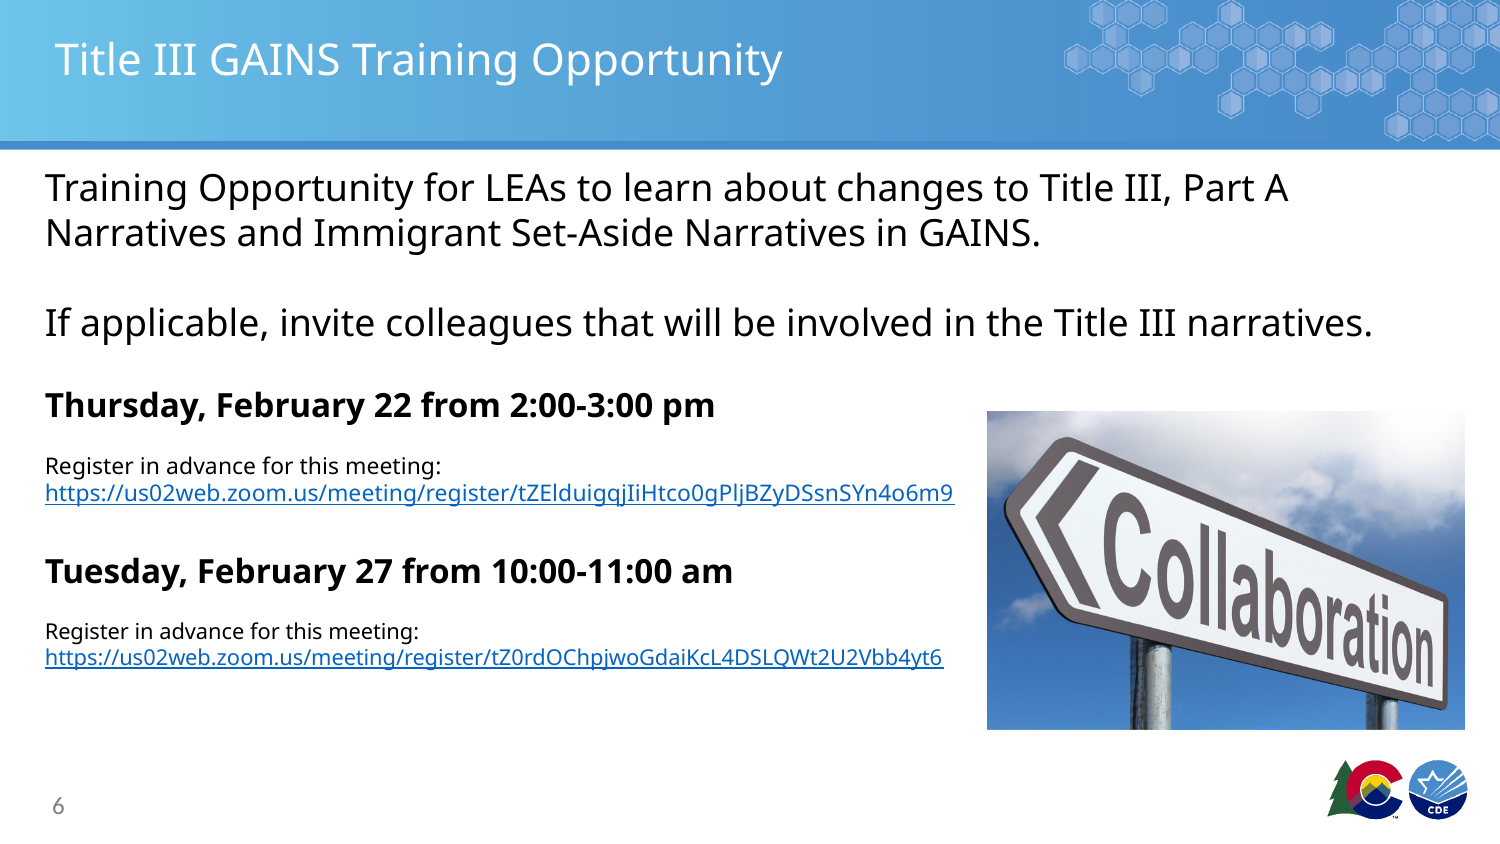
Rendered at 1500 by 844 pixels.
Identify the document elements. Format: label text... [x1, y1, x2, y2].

picture [987, 411, 1466, 730]
slide_number 6 [40, 782, 379, 827]
title Title III GAINS Training Opportunity [54, 37, 1047, 110]
list Training Opportunity for LEAs to learn about changes to Title III, Part A Narratives and Immigrant Set-Aside Narratives in GAINS. If applicable, invite colleagues that will be involved in the Title III narratives. Thursday, February 22 from 2:00-3:00 pm Register in advance for this meeting: https://us02web.zoom.us/meeting/register/tZElduigqjIiHtco0gPljBZyDSsnSYn4o6m9 Tuesday, February 27 from 10:00-11:00 am Register in advance for this meeting: https://us02web.zoom.us/meeting/register/tZ0rdOChpjwoGdaiKcL4DSLQWt2U2Vbb4yt6 [44, 164, 1456, 724]
picture [0, 0, 1500, 150]
picture [1326, 759, 1468, 820]
